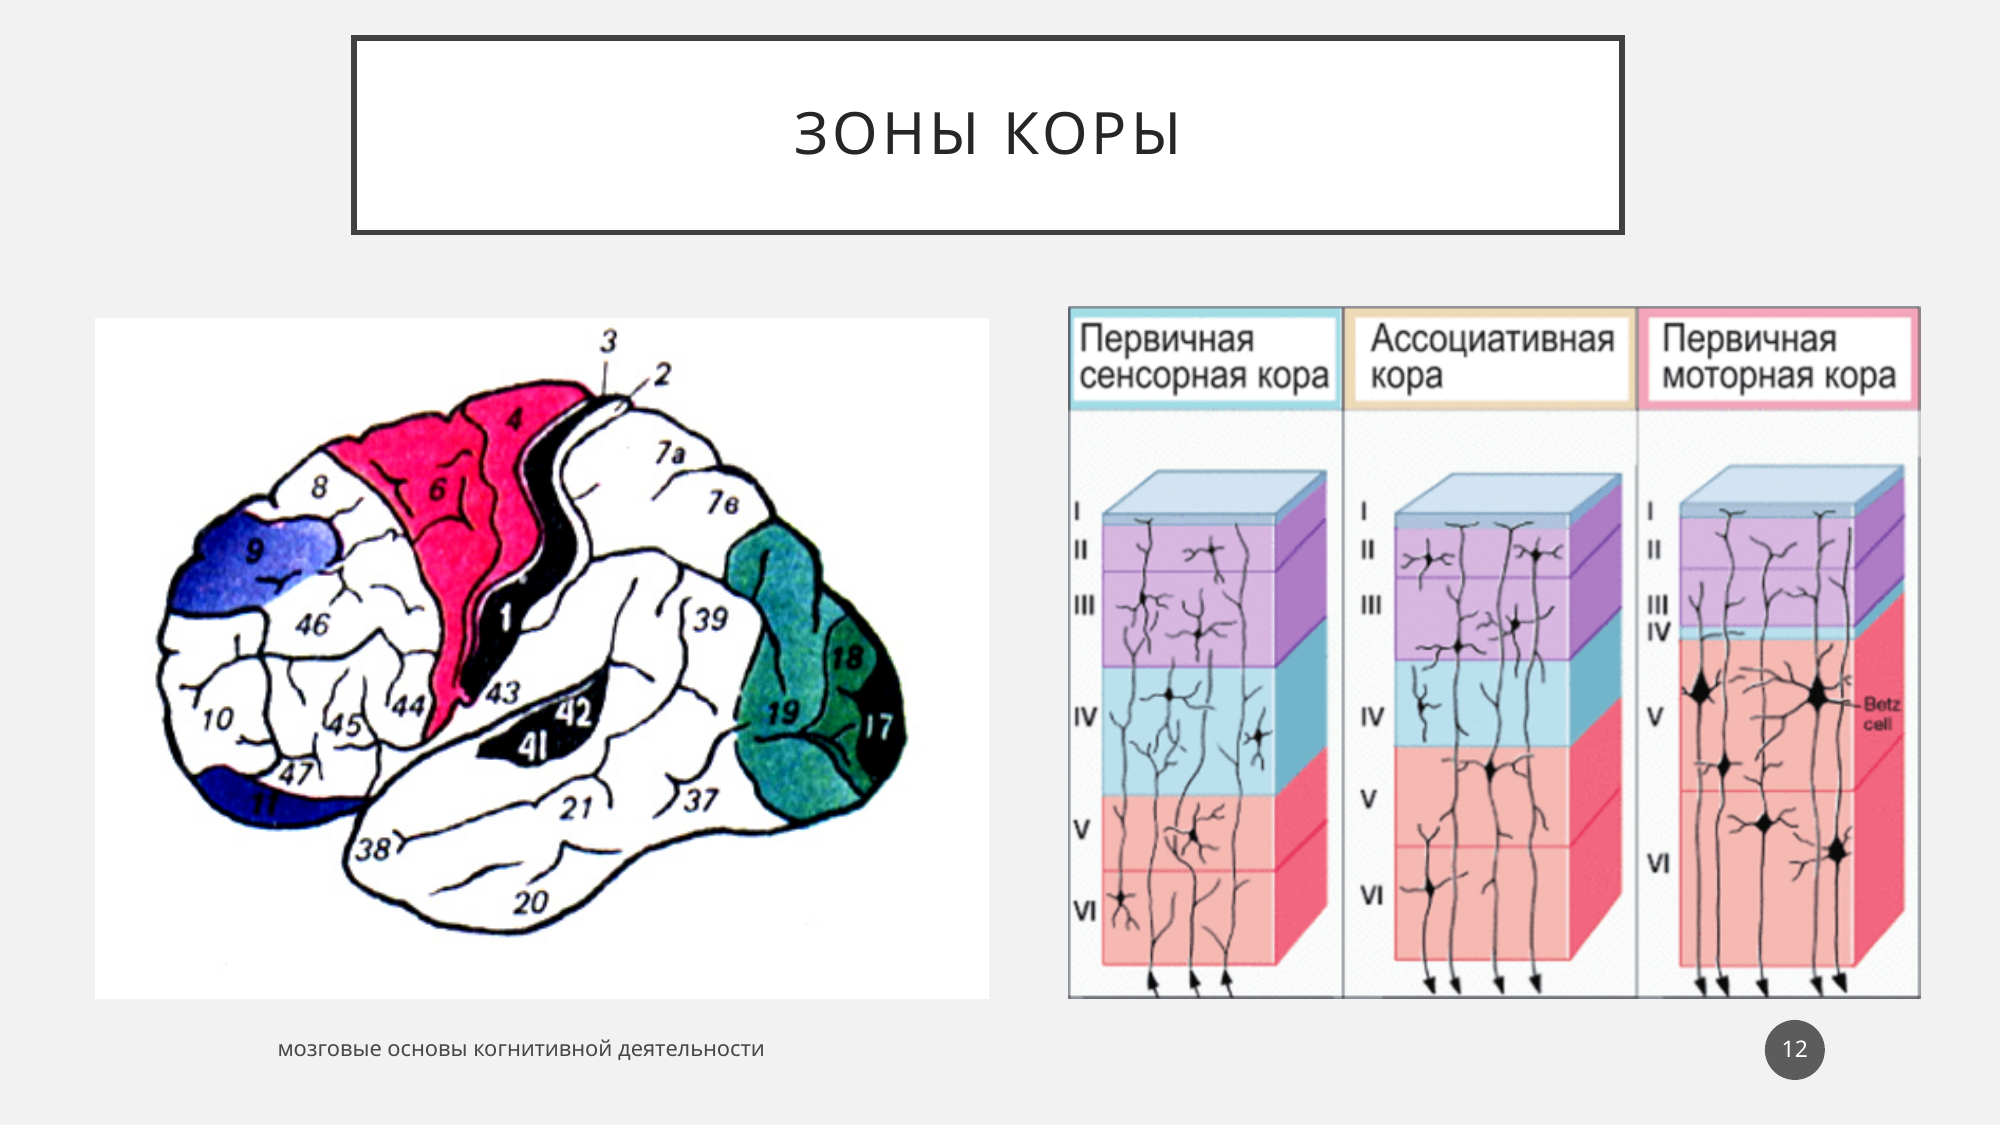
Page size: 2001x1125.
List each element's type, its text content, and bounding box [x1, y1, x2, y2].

title Зоны коры [351, 35, 1625, 235]
picture [95, 318, 989, 999]
footer мозговые основы когнитивной деятельности [262, 1023, 1231, 1076]
slide_number 12 [1764, 1019, 1825, 1080]
picture [1068, 306, 1921, 999]
